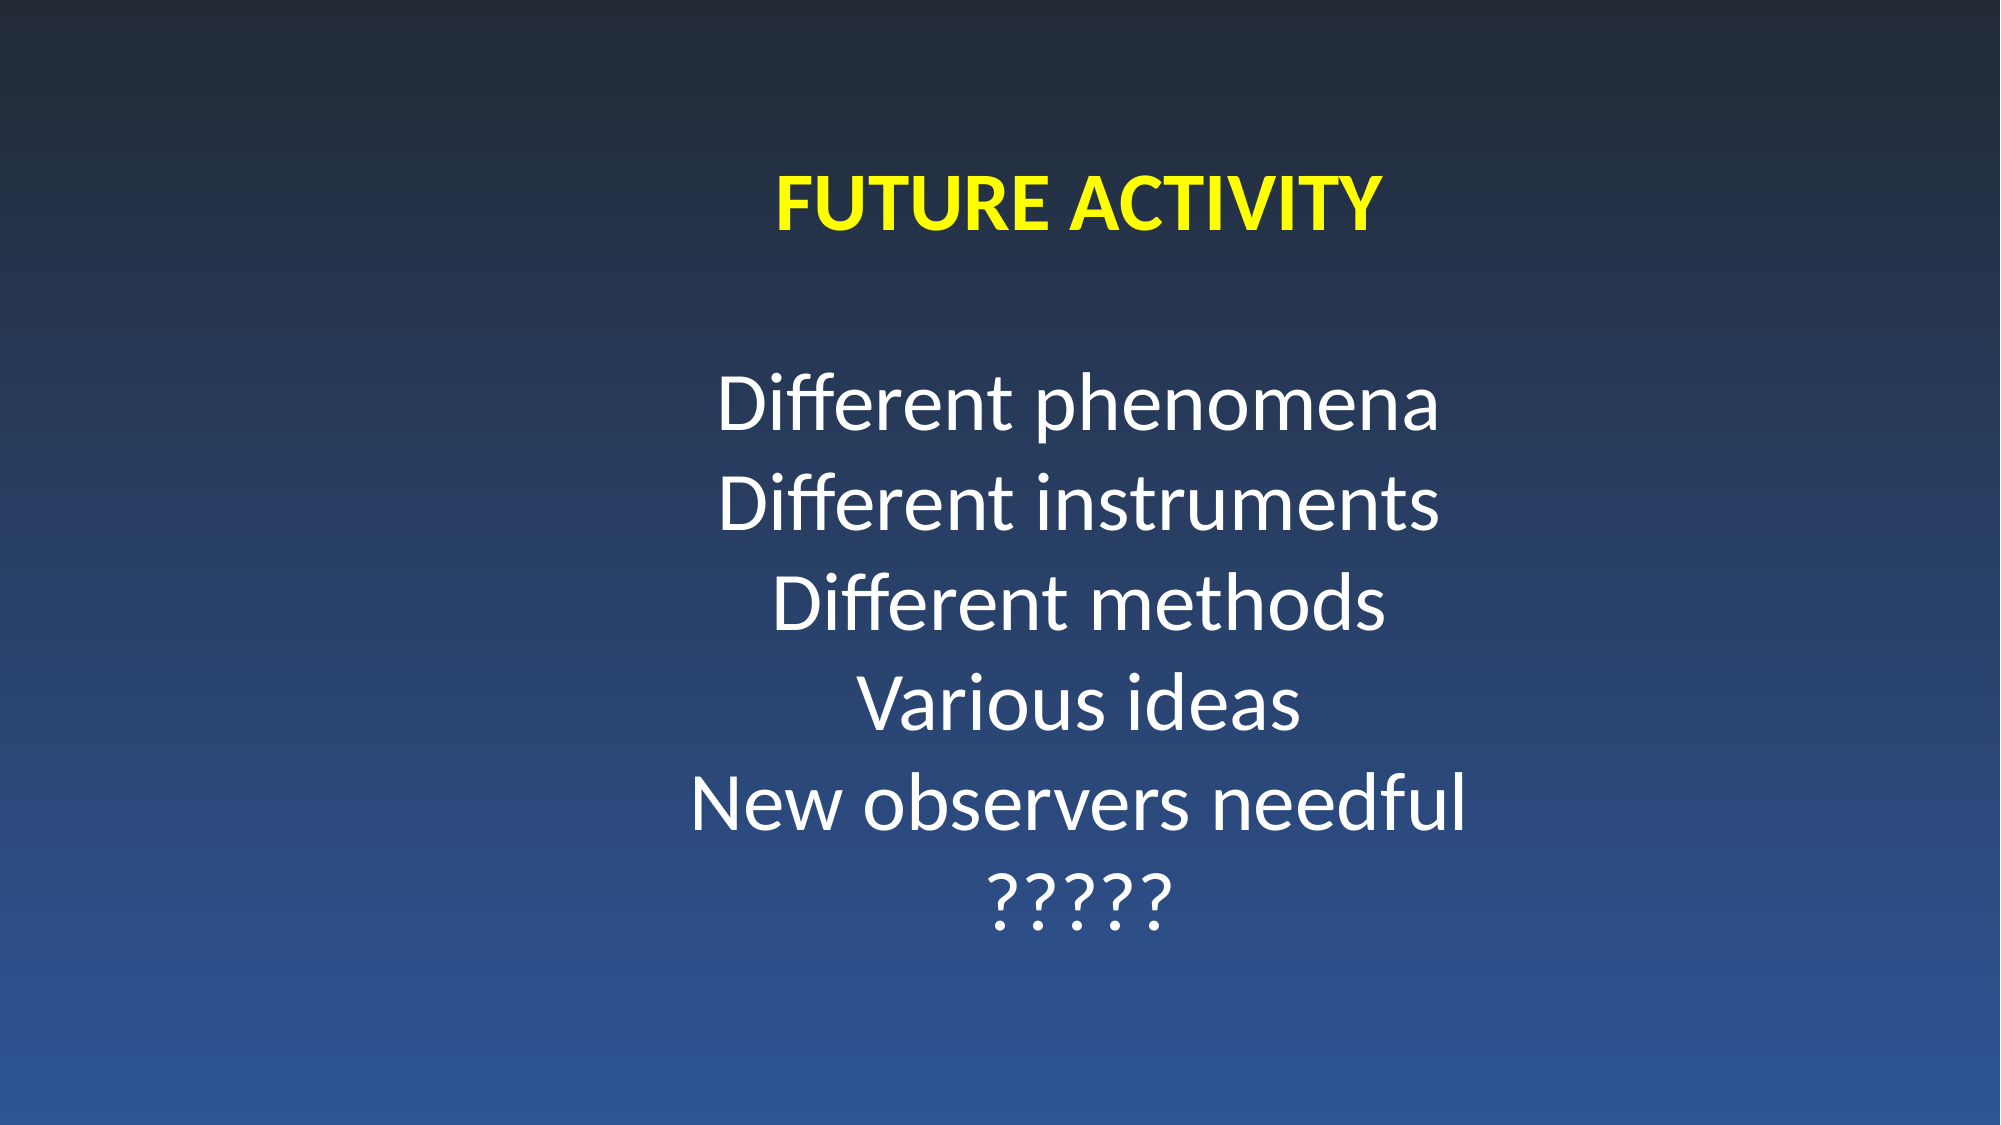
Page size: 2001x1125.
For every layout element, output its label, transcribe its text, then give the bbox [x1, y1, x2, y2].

text_box FUTURE ACTIVITY Different phenomena Different instruments Different methods Various ideas New observers needful ????? [674, 140, 1485, 955]
